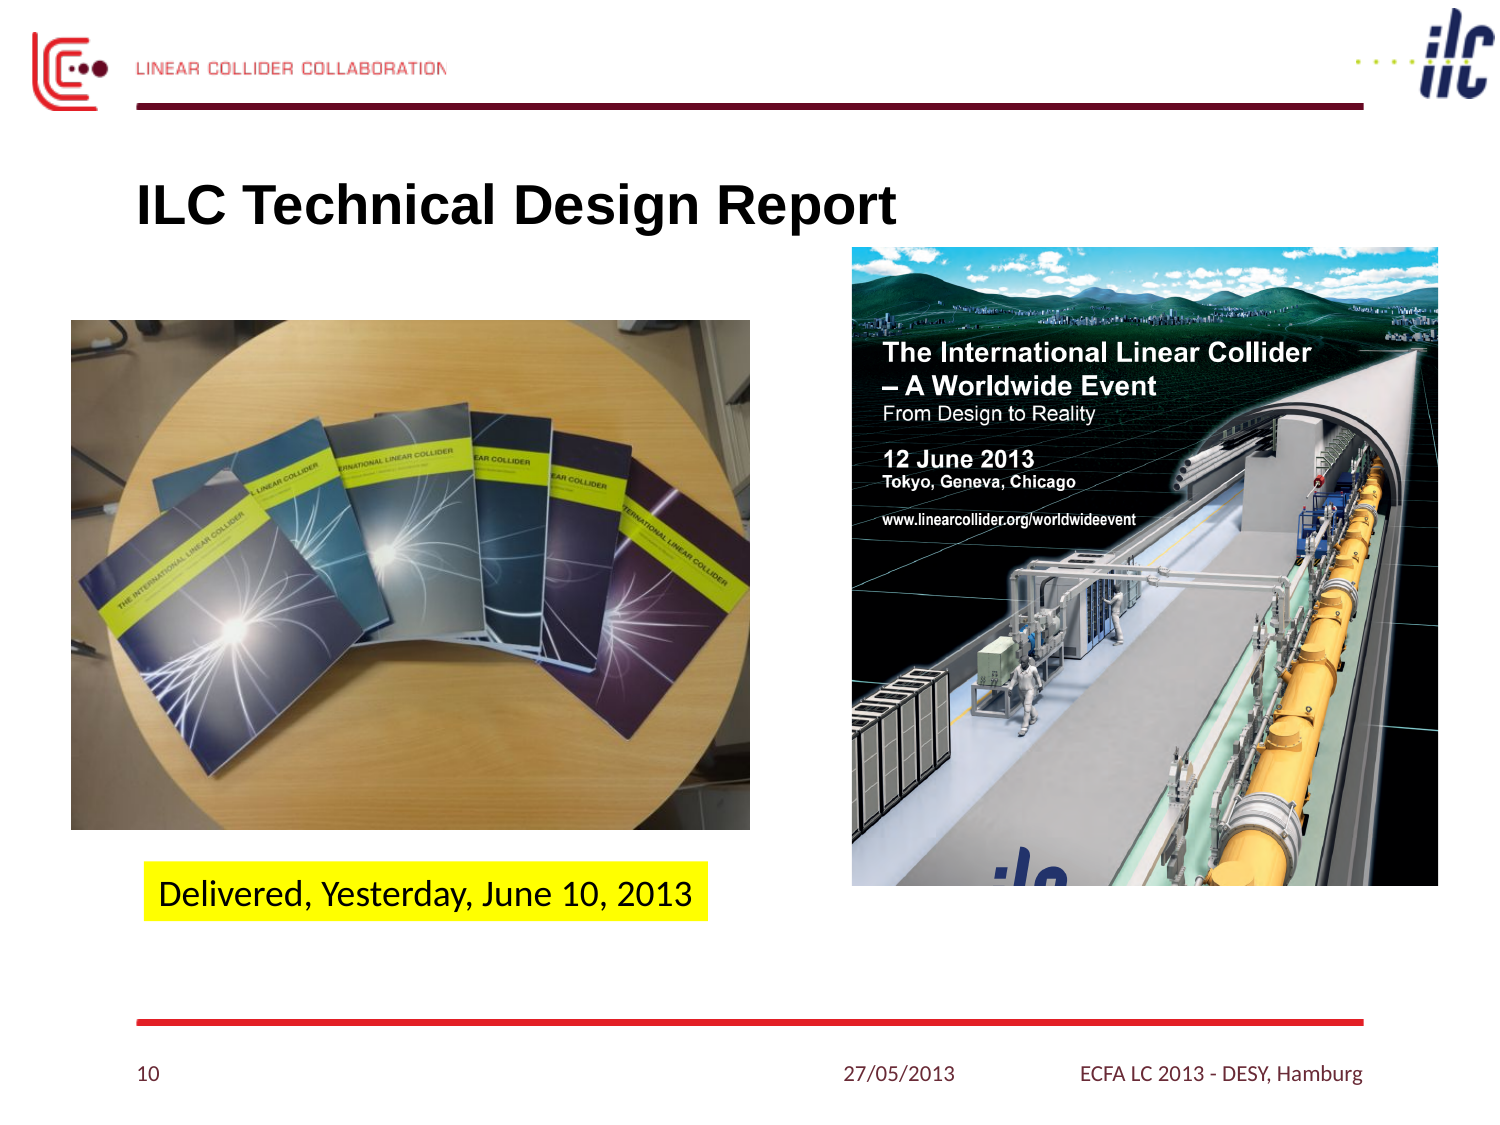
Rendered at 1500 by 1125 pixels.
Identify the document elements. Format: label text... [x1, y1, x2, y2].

slide_number 10 [136, 1042, 487, 1103]
text_box Delivered, Yesterday, June 10, 2013 [143, 861, 708, 922]
footer ECFA LC 2013 - DESY, Hamburg [975, 1042, 1364, 1103]
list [70, 319, 751, 830]
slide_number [666, 1042, 956, 1103]
picture [1356, 8, 1495, 99]
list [851, 246, 1439, 886]
title ILC Technical Design Report [136, 167, 1364, 250]
